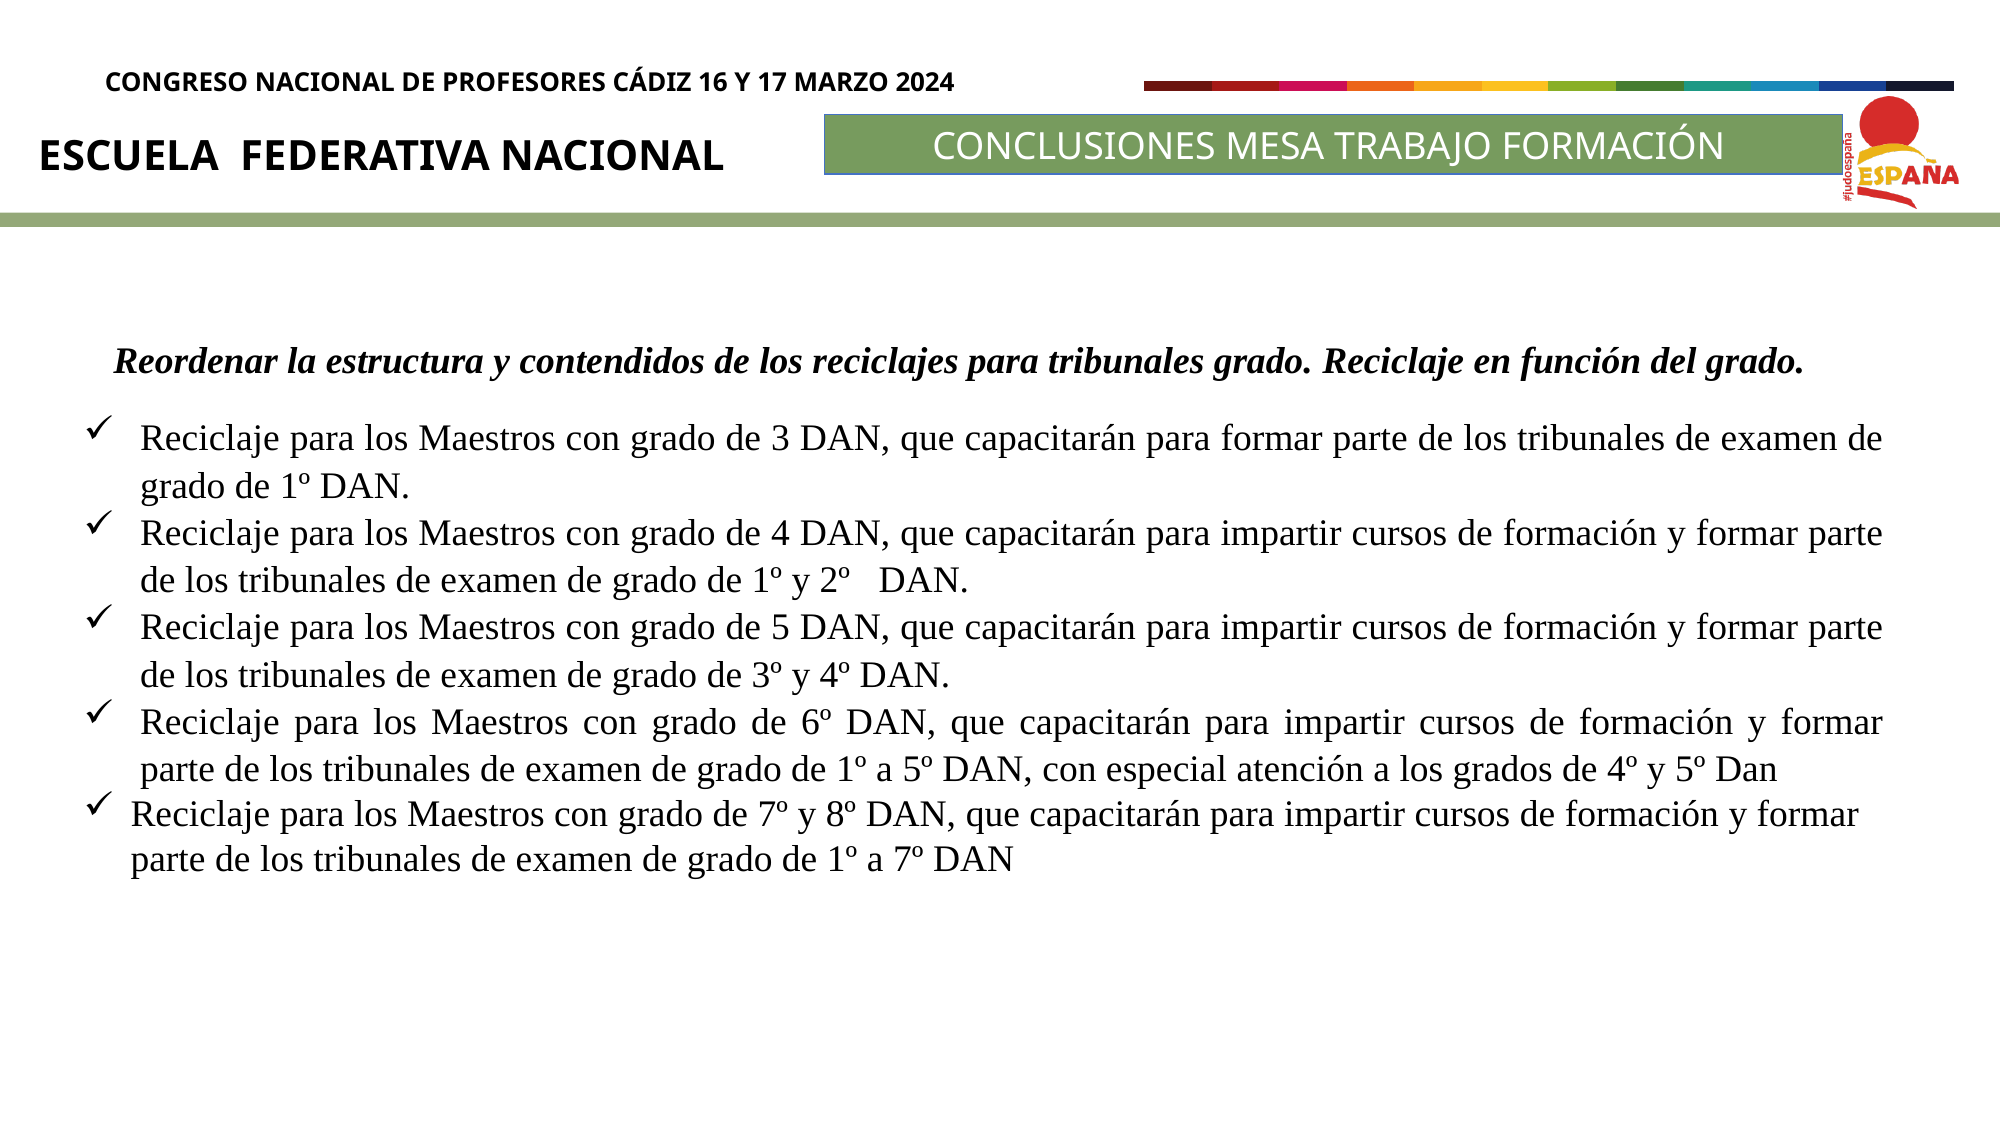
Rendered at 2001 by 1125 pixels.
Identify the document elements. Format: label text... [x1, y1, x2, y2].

text_box Reordenar la estructura y contendidos de los reciclajes para tribunales grado. Reciclaje en función del grado. Reciclaje para los Maestros con grado de 3 DAN, que capacitarán para formar parte de los tribunales de examen de grado de 1º DAN. Reciclaje para los Maestros con grado de 4 DAN, que capacitarán para impartir cursos de formación y formar parte de los tribunales de examen de grado de 1º y 2º DAN. Reciclaje para los Maestros con grado de 5 DAN, que capacitarán para impartir cursos de formación y formar parte de los tribunales de examen de grado de 3º y 4º DAN. Reciclaje para los Maestros con grado de 6º DAN, que capacitarán para impartir cursos de formación y formar parte de los tribunales de examen de grado de 1º a 5º DAN, con especial atención a los grados de 4º y 5º Dan Reciclaje para los Maestros con grado de 7º y 8º DAN, que capacitarán para impartir cursos de formación y formar parte de los tribunales de examen de grado de 1º a 7º DAN [69, 328, 1901, 977]
text_box [0, 212, 2000, 228]
picture [1138, 80, 1959, 92]
picture [1842, 96, 1959, 209]
text_box CONCLUSIONES MESA TRABAJO FORMACIÓN [824, 114, 1842, 175]
text_box CONGRESO NACIONAL DE PROFESORES CÁDIZ 16 Y 17 MARZO 2024 [89, 48, 1344, 113]
text_box ESCUELA FEDERATIVA NACIONAL [23, 112, 1103, 188]
